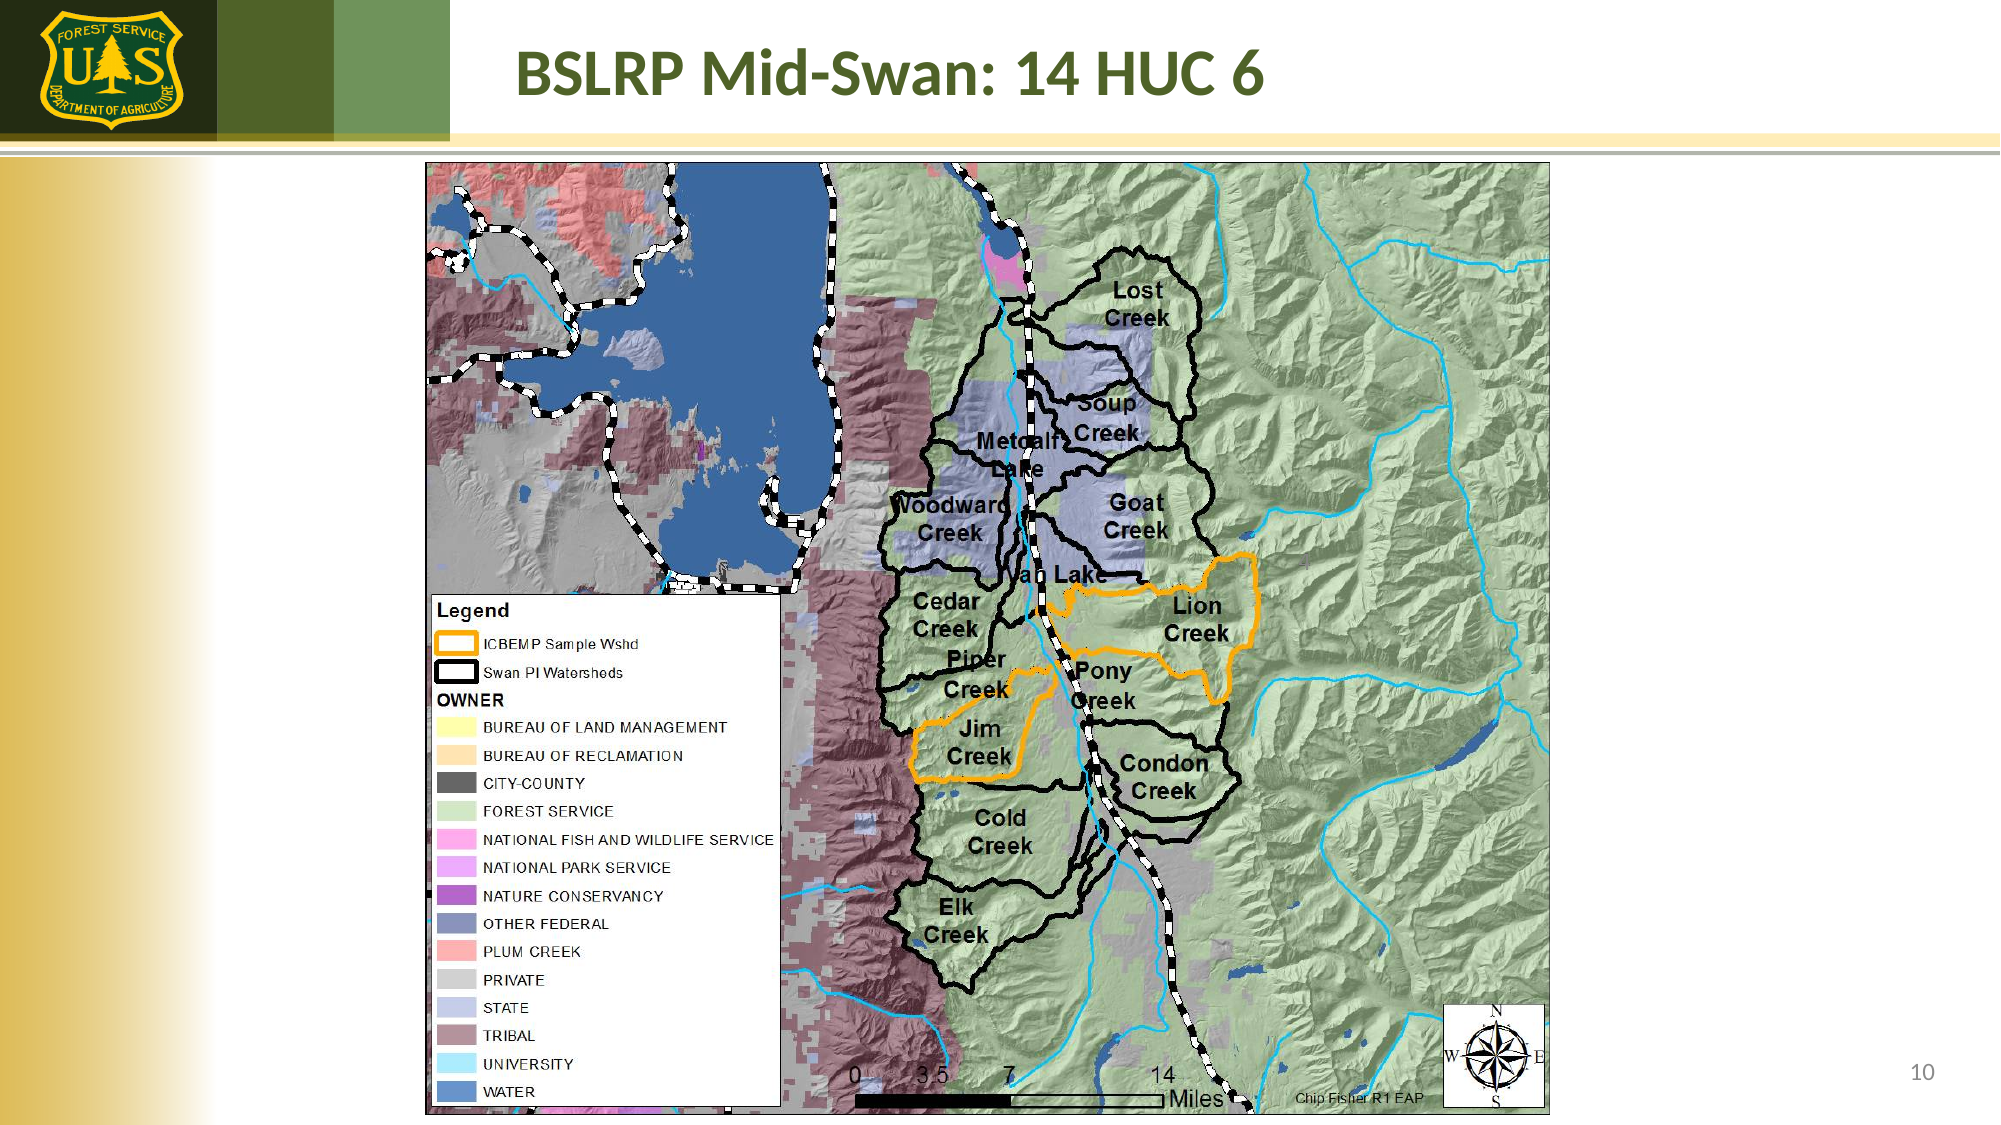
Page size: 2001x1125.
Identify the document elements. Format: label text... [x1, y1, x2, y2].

title BSLRP Mid-Swan: 14 HUC 6 [499, 0, 2000, 138]
slide_number 10 [1554, 1040, 1950, 1100]
picture [424, 162, 1551, 1115]
picture [38, 10, 184, 131]
